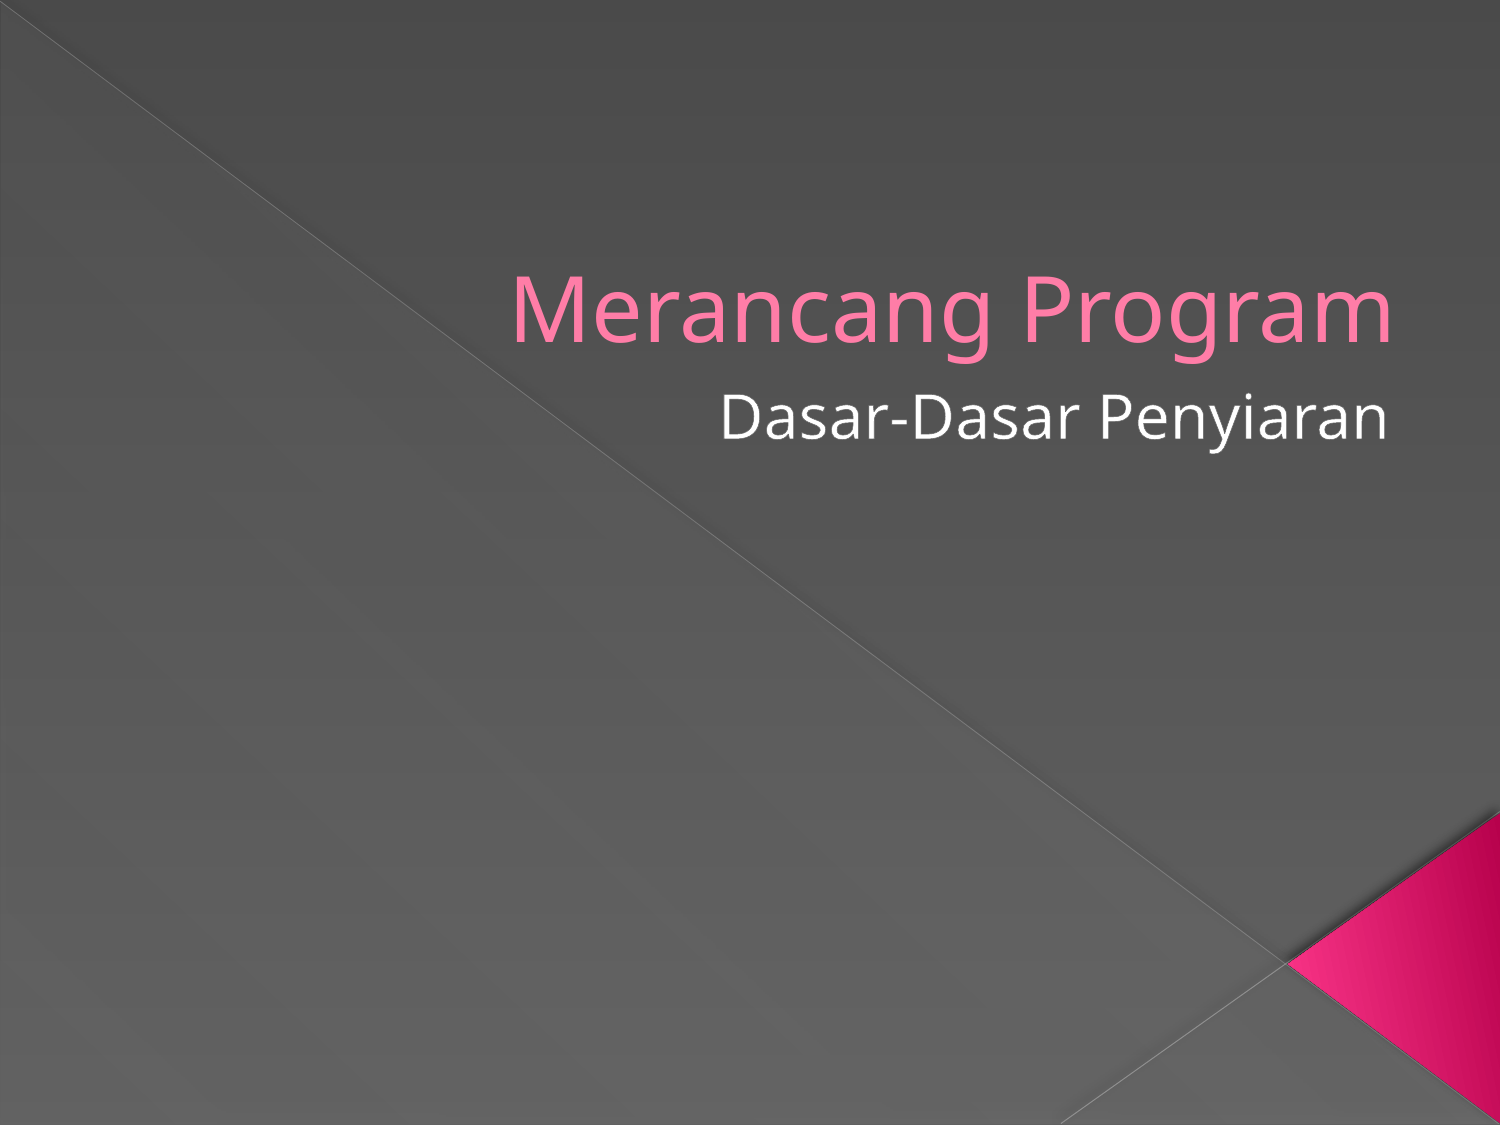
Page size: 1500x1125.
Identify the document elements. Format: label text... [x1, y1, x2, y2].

subtitle Dasar-Dasar Penyiaran [88, 369, 1412, 657]
title Merancang Program [88, 127, 1412, 369]
